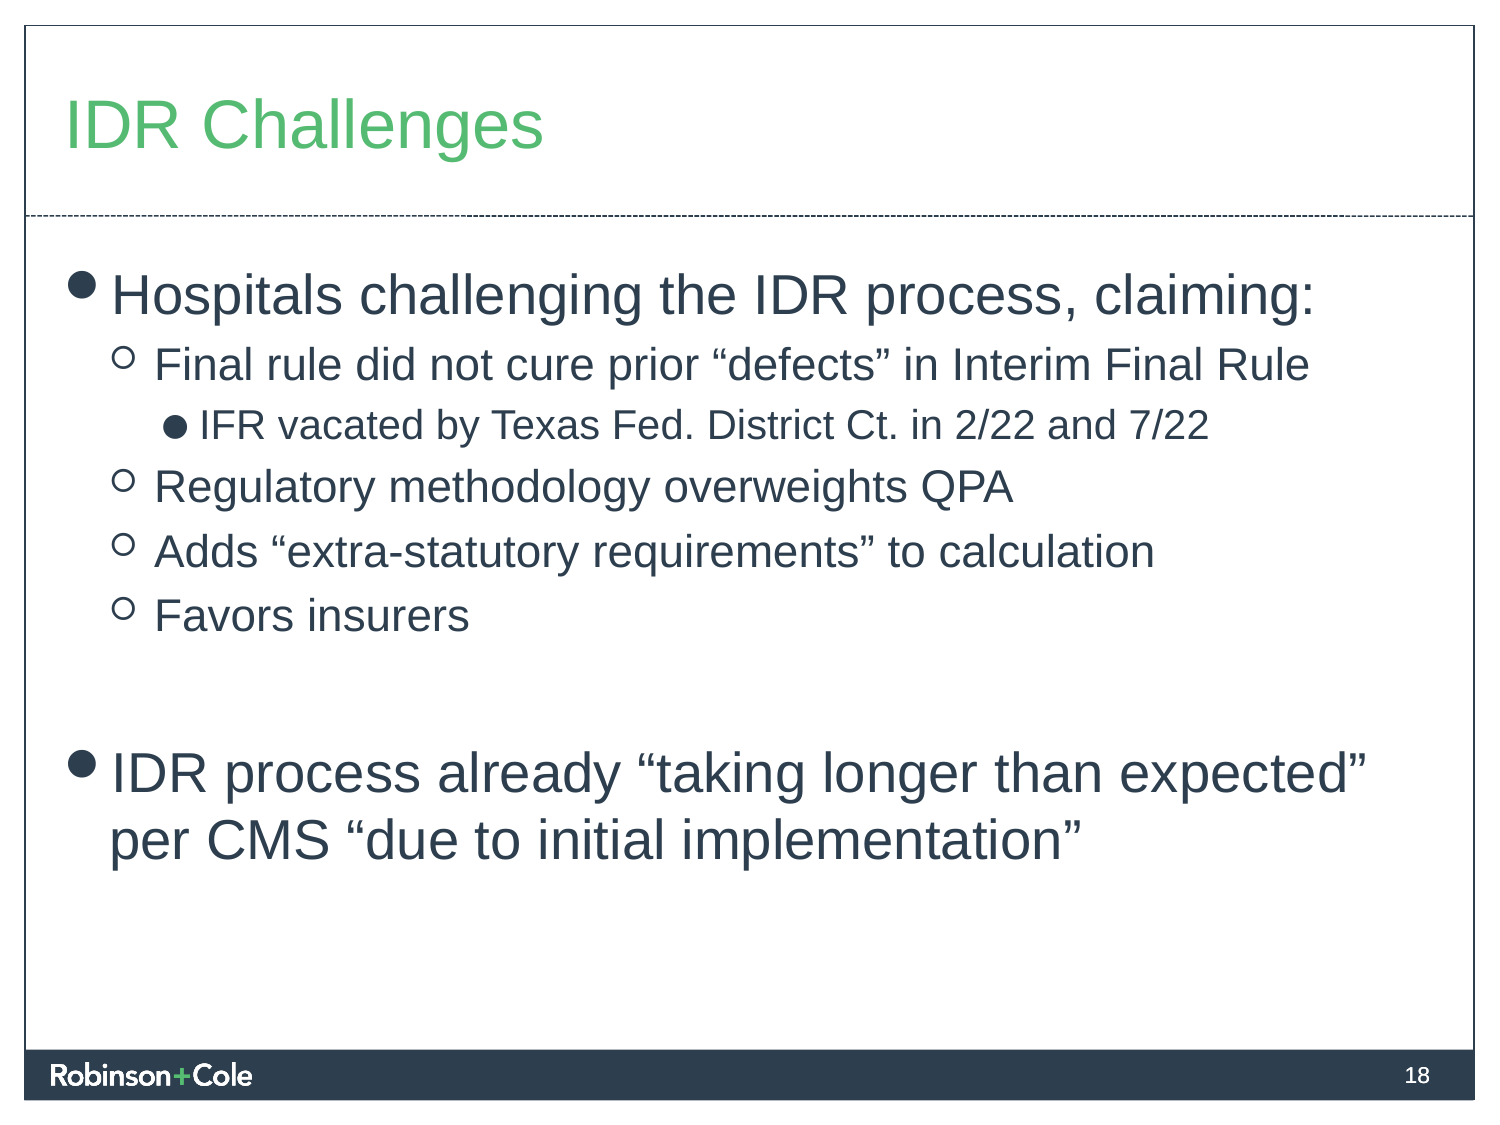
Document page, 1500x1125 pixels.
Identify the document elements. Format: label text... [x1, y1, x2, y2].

picture [51, 1062, 252, 1086]
list Hospitals challenging the IDR process, claiming: Final rule did not cure prior “defects” in Interim Final Rule IFR vacated by Texas Fed. District Ct. in 2/22 and 7/22 Regulatory methodology overweights QPA Adds “extra-statutory requirements” to calculation Favors insurers IDR process already “taking longer than expected” per CMS “due to initial implementation” [49, 250, 1445, 1001]
title IDR Challenges [49, 50, 1450, 193]
